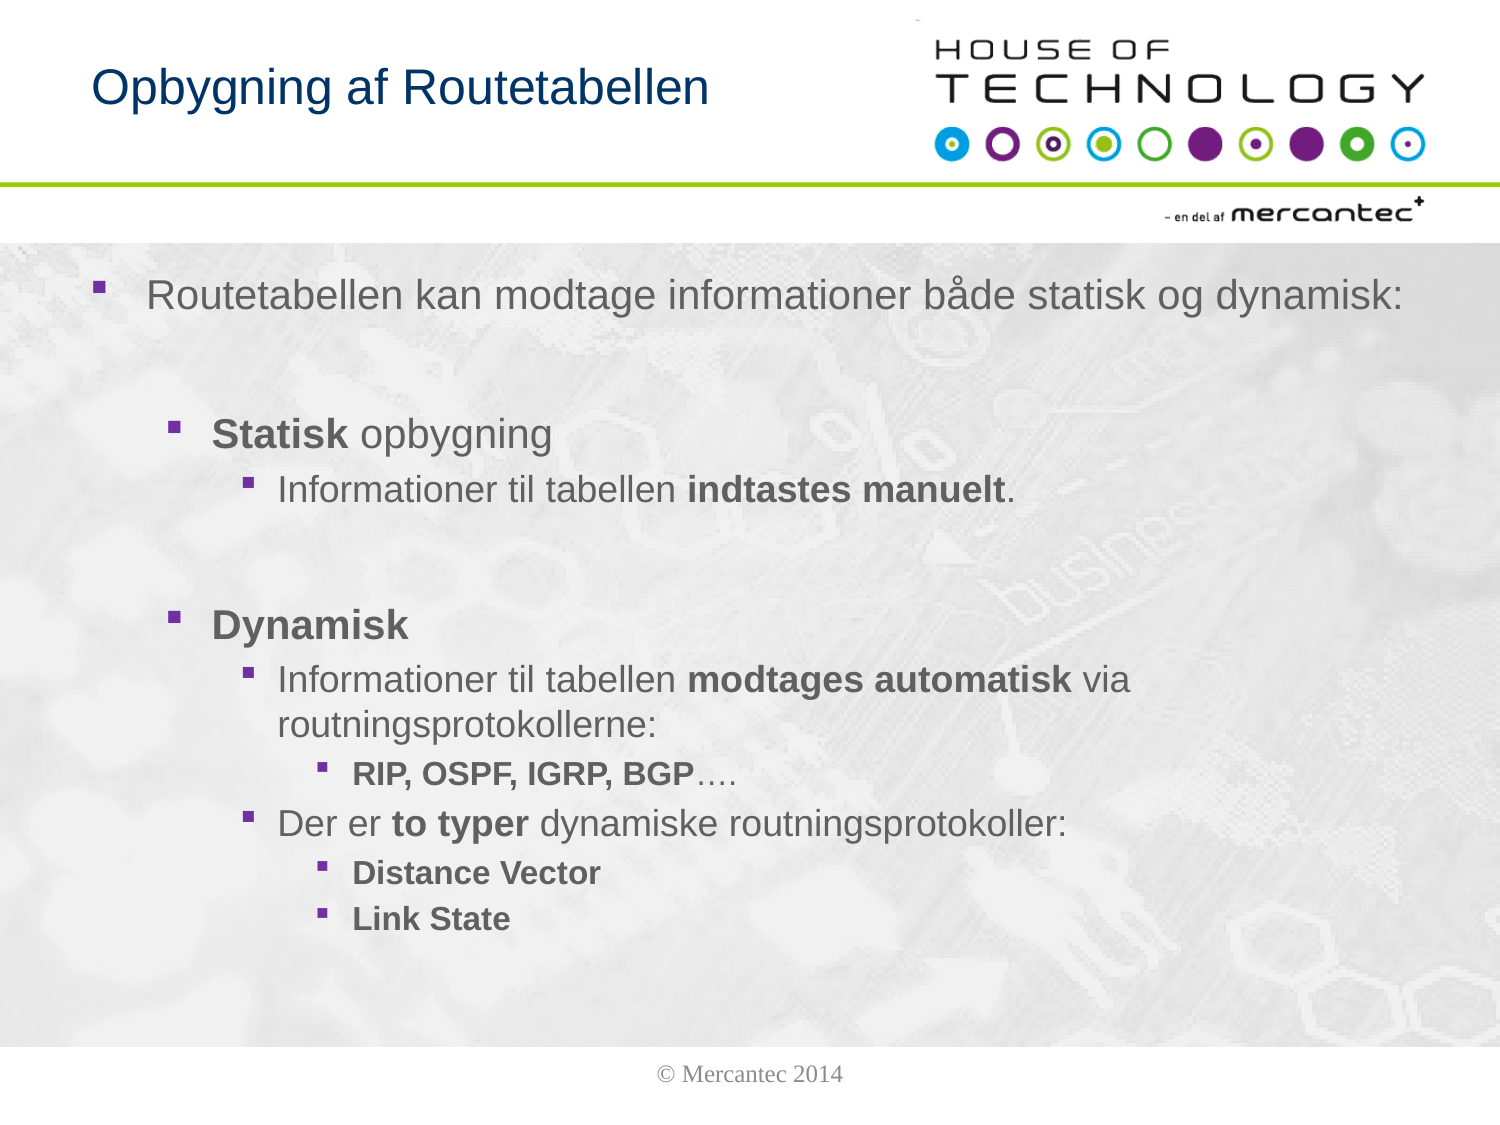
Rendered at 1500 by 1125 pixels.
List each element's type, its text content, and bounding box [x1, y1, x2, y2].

list Routetabellen kan modtage informationer både statisk og dynamisk: Statisk opbygning Informationer til tabellen indtastes manuelt. Dynamisk Informationer til tabellen modtages automatisk via routningsprotokollerne: RIP, OSPF, IGRP, BGP…. Der er to typer dynamiske routningsprotokoller: Distance Vector Link State [75, 260, 1425, 946]
title Opbygning af Routetabellen [76, 31, 870, 138]
footer © Mercantec 2014 [512, 1042, 988, 1103]
picture [915, 19, 1454, 243]
